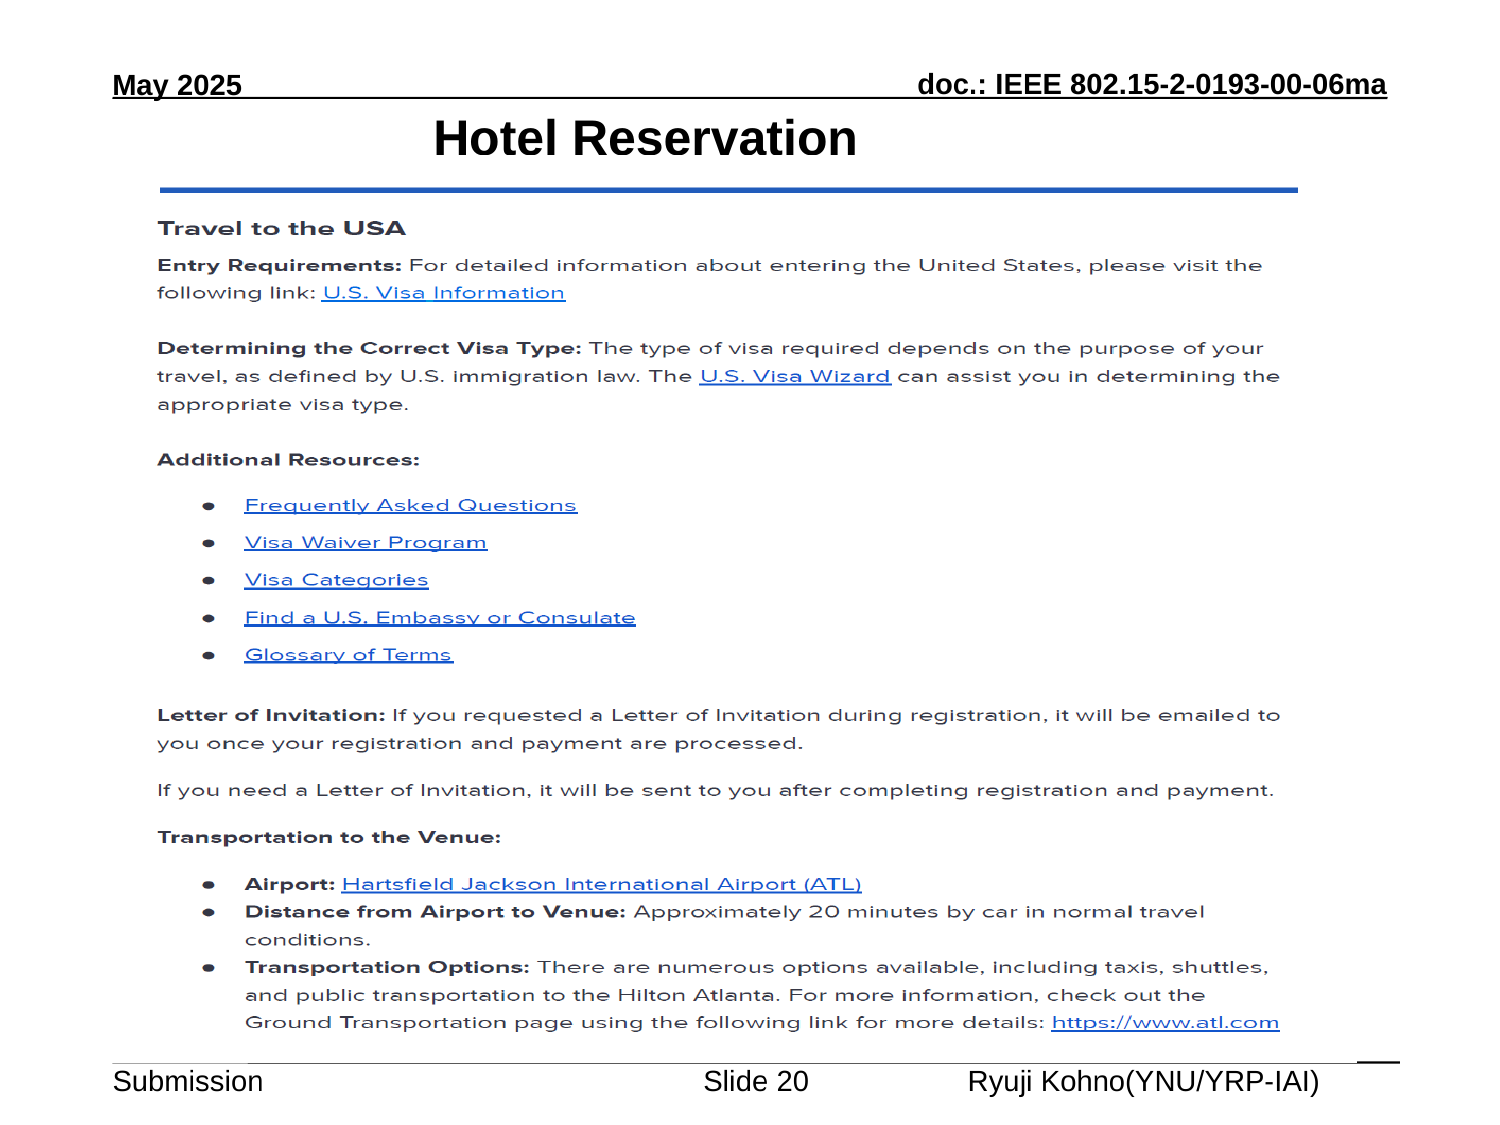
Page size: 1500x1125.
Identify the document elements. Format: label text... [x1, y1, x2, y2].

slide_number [112, 65, 375, 101]
picture [104, 155, 1358, 1063]
slide_number Slide 20 [701, 1071, 811, 1098]
text_box Hotel Reservation [418, 98, 1169, 153]
